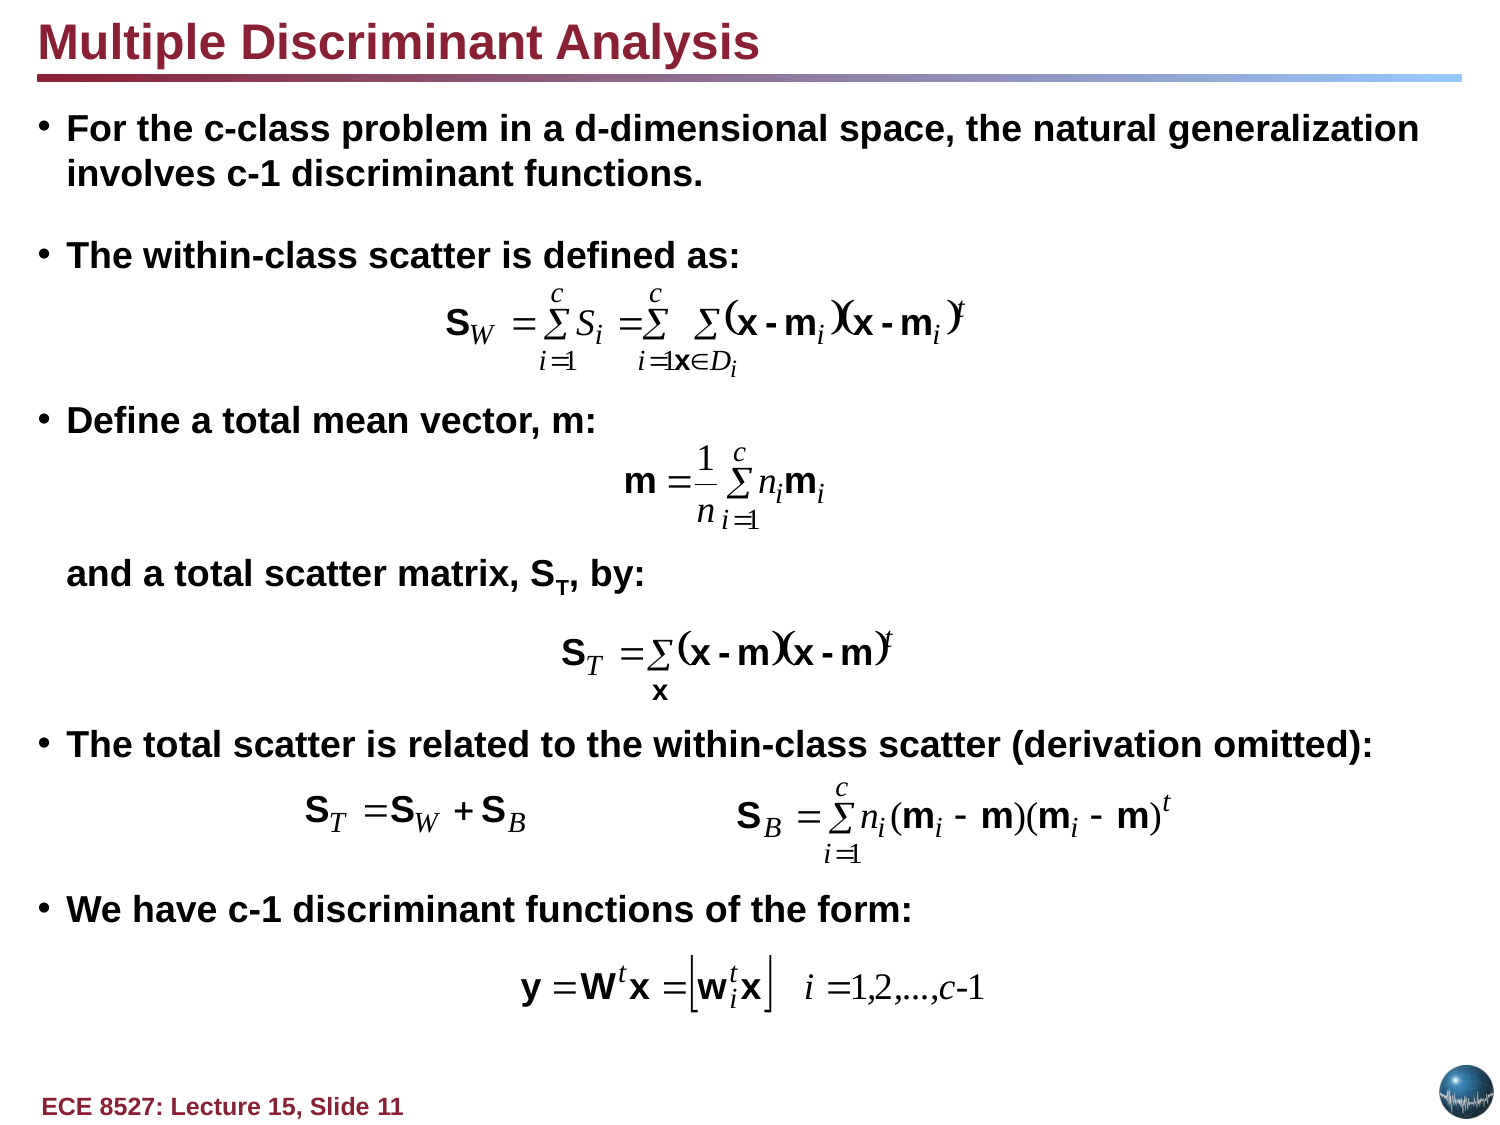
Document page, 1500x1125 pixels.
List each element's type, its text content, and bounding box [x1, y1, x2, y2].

text_box Multiple Discriminant Analysis [37, 9, 1463, 70]
picture [1439, 1065, 1494, 1119]
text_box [621, 433, 831, 536]
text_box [442, 274, 974, 383]
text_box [516, 955, 986, 1015]
text_box For the c-class problem in a d-dimensional space, the natural generalization involves c-1 discriminant functions. The within-class scatter is defined as: Define a total mean vector, m: and a total scatter matrix, ST, by: The total scatter is related to the within-class scatter (derivation omitted): We have c-1 discriminant functions of the form: [37, 103, 1463, 930]
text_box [733, 767, 1180, 871]
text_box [301, 789, 532, 838]
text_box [557, 619, 903, 706]
